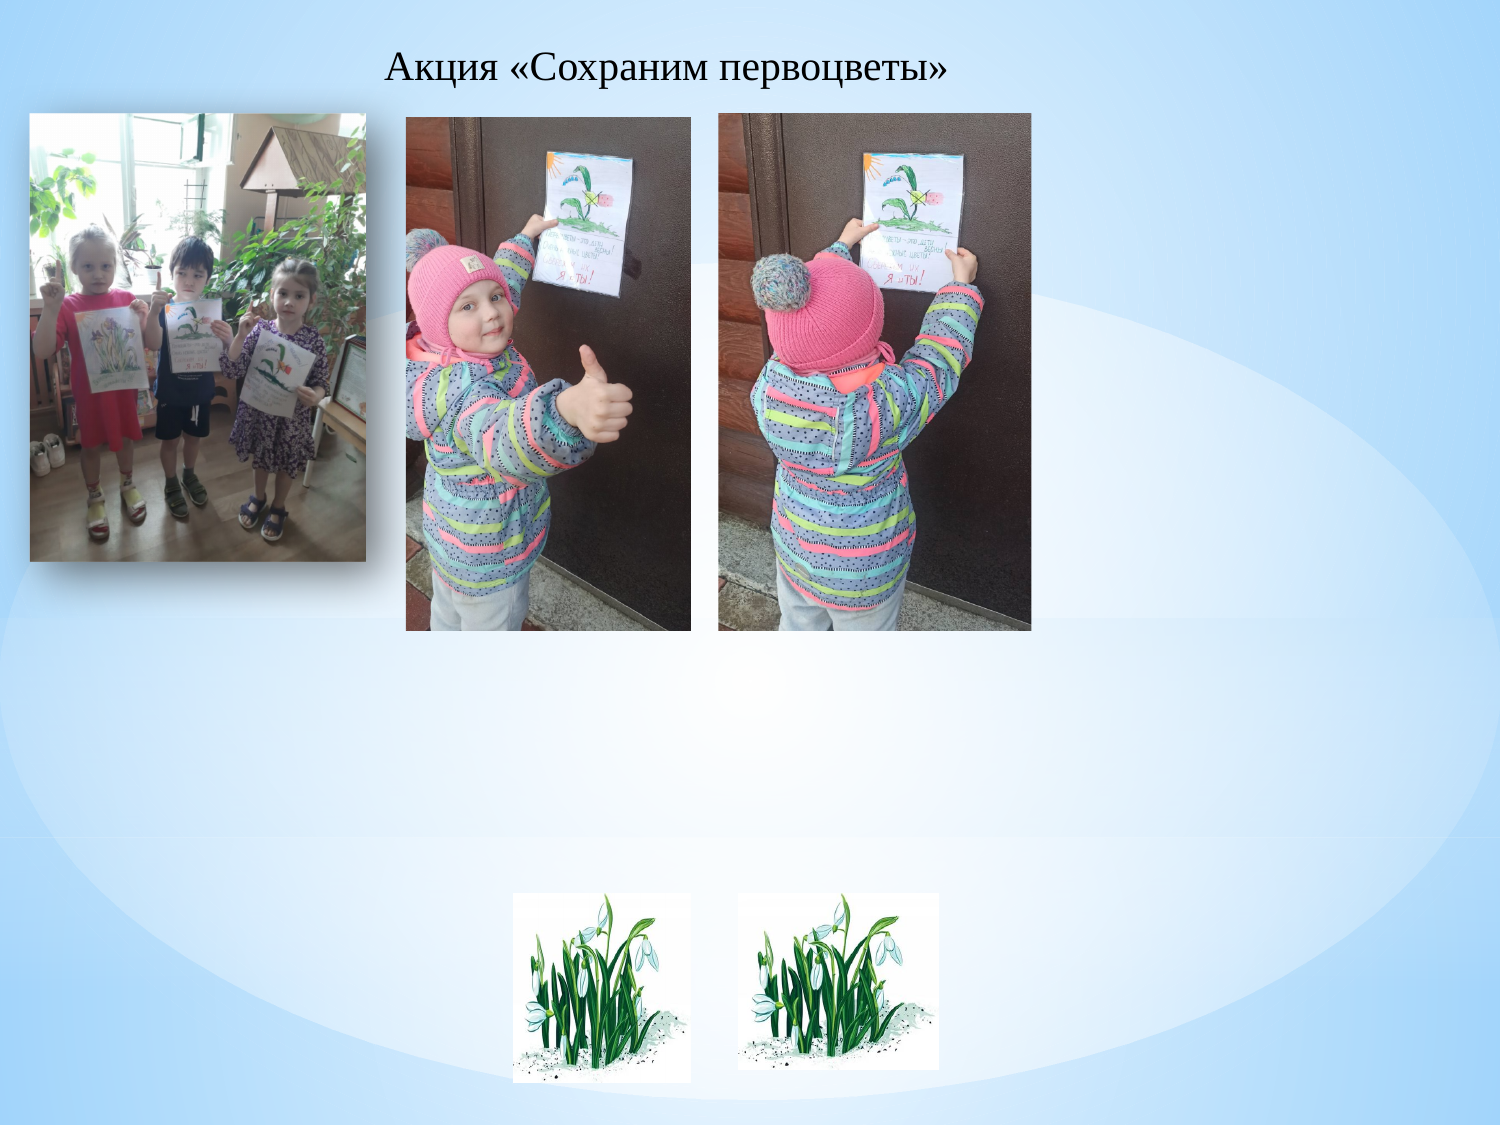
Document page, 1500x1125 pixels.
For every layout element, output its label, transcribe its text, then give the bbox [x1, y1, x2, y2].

picture [718, 113, 1032, 631]
picture [513, 893, 691, 1083]
picture [0, 114, 697, 631]
picture [737, 893, 939, 1070]
text_box Акция «Сохраним первоцветы» [159, 30, 1424, 96]
